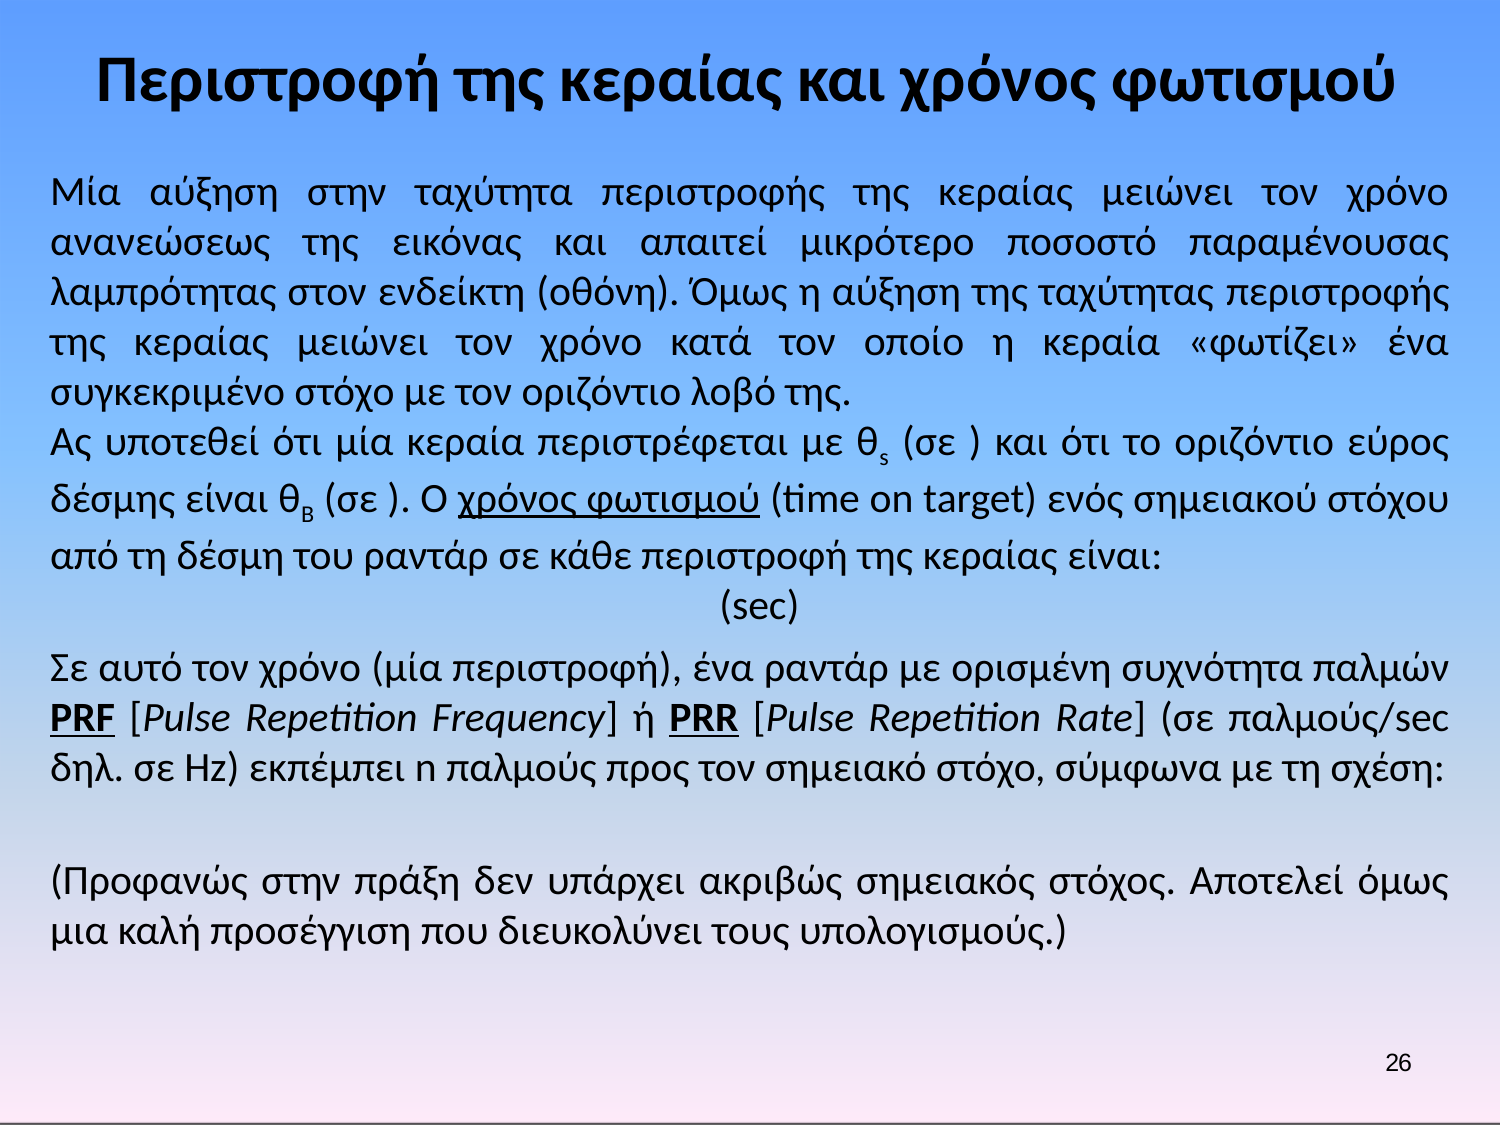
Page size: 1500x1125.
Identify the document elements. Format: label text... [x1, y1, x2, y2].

picture [0, 0, 1500, 1125]
slide_number 26 [1366, 1050, 1417, 1090]
title Περιστροφή της κεραίας και χρόνος φωτισμού [59, 0, 1437, 177]
